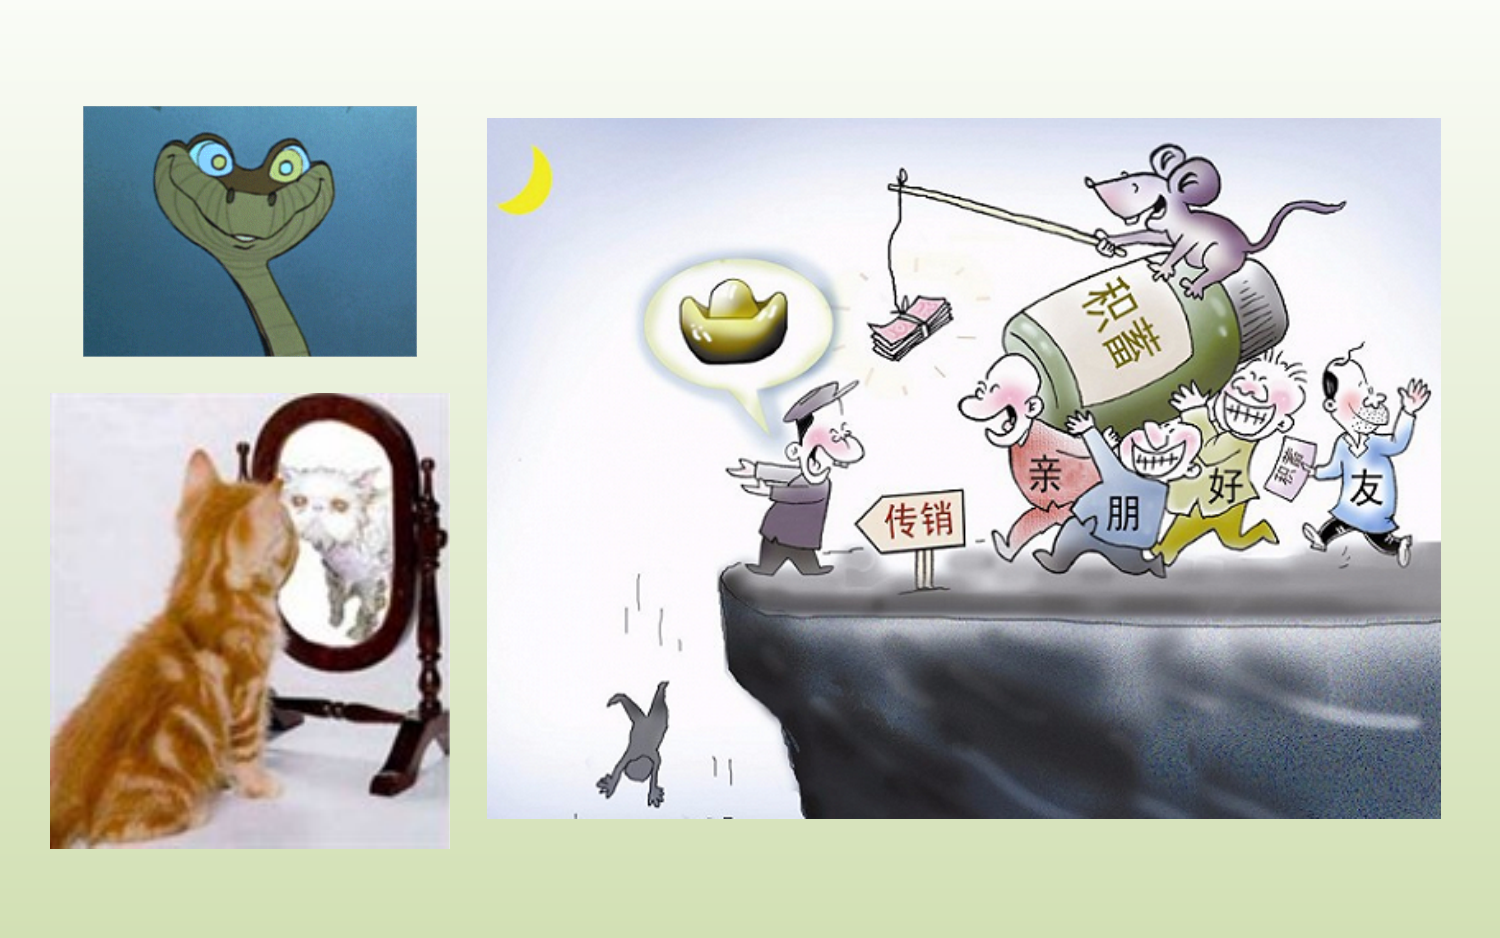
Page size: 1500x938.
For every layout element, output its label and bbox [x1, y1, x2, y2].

picture [83, 105, 417, 357]
picture [487, 118, 1441, 819]
picture [49, 393, 451, 850]
